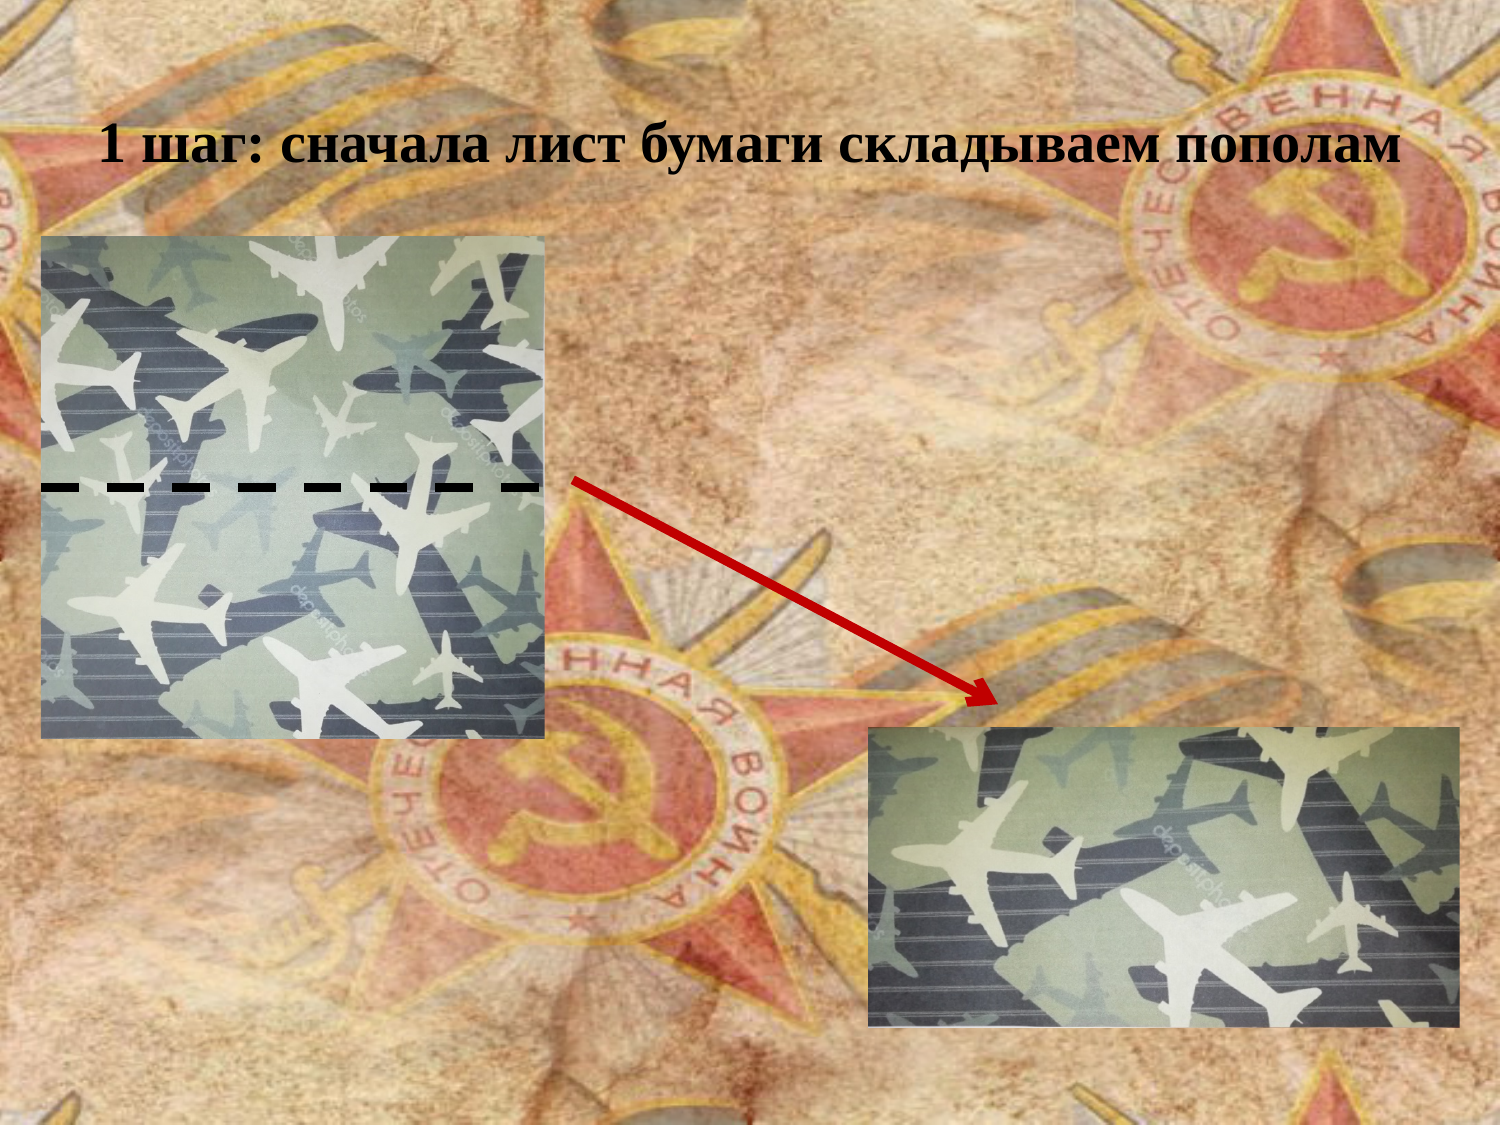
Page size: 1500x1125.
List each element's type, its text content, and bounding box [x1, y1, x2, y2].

title 1 шаг: сначала лист бумаги складываем пополам [75, 45, 1425, 233]
picture [0, 0, 1500, 1125]
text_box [572, 479, 999, 705]
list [40, 236, 545, 487]
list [40, 494, 545, 739]
